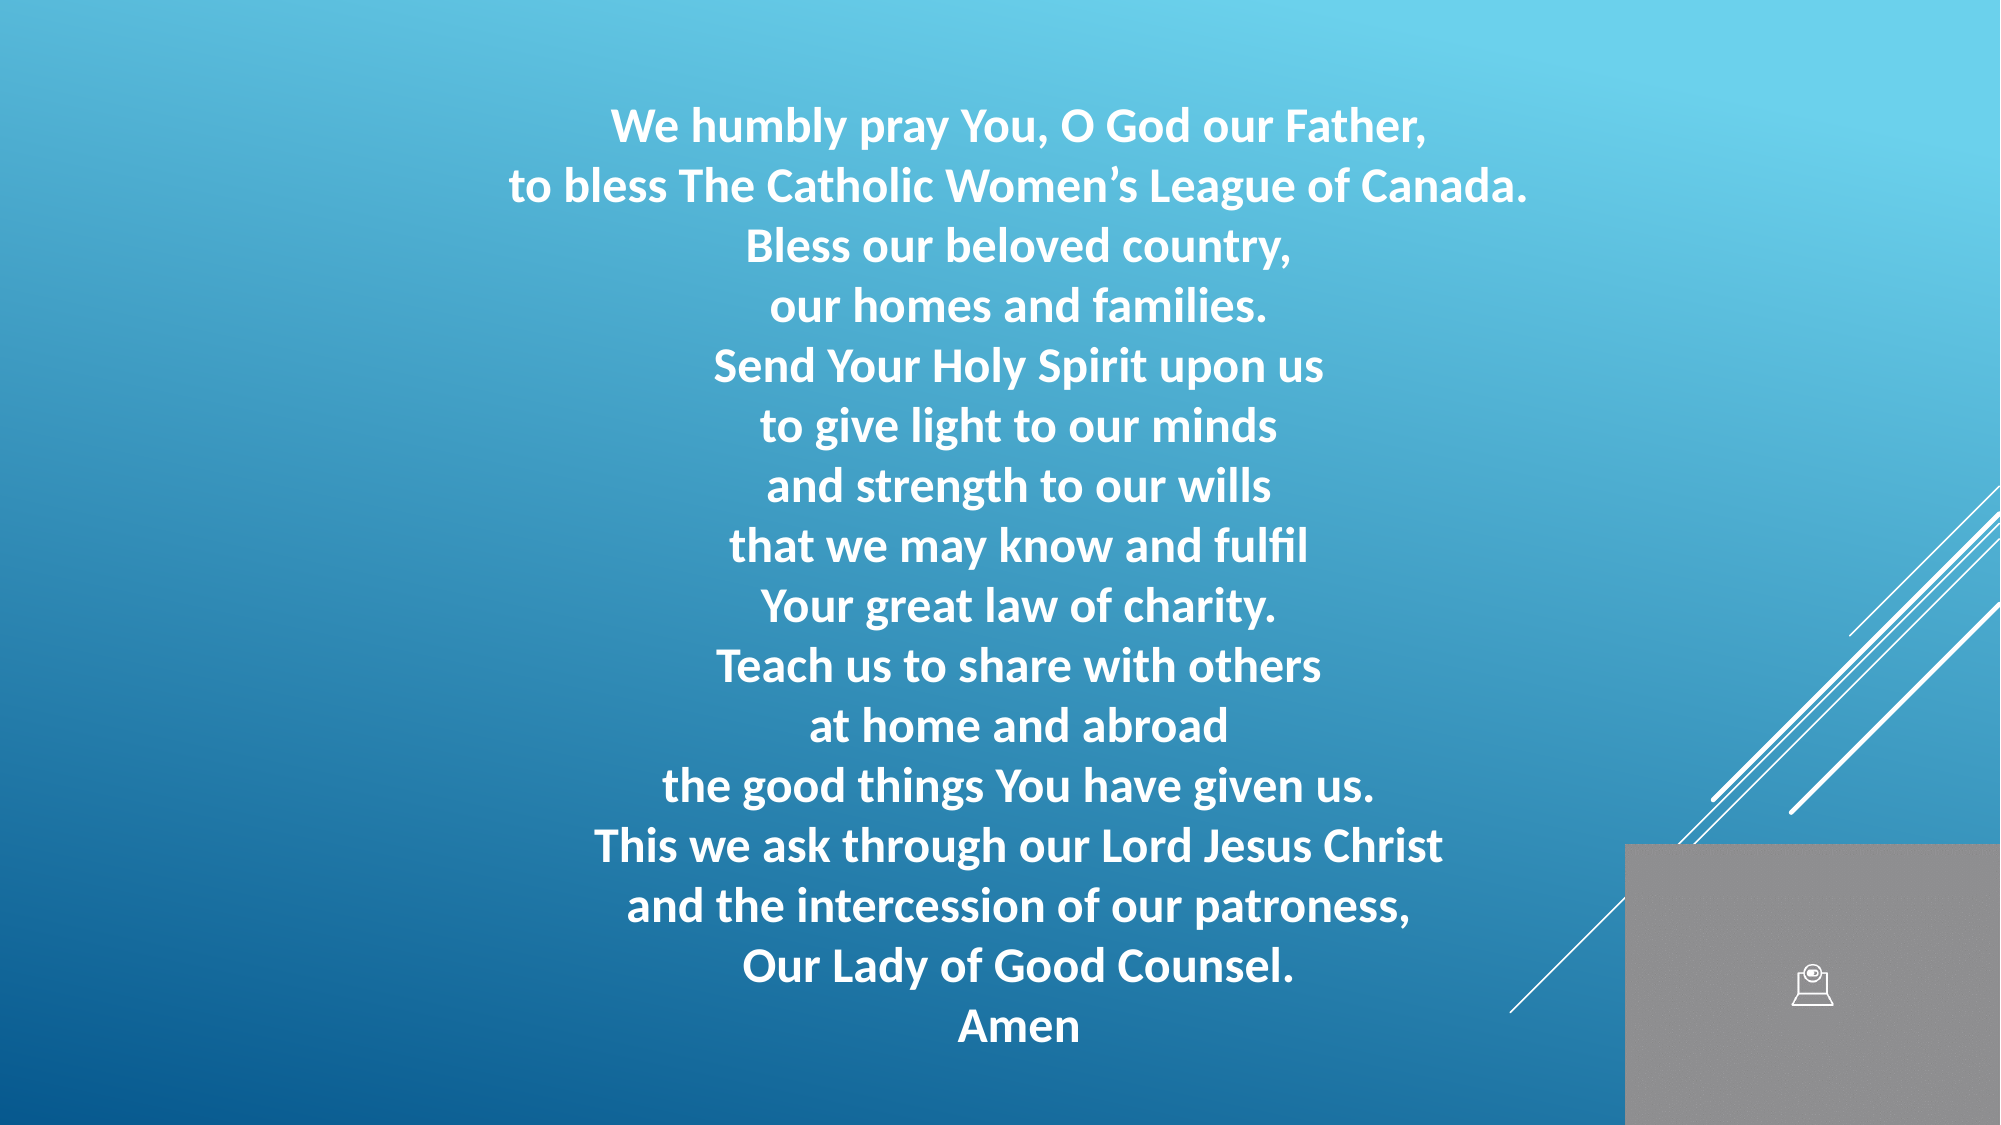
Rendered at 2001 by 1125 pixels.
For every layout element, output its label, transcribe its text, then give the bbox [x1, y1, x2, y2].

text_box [1624, 843, 2000, 1125]
text_box We humbly pray You, O God our Father, to bless The Catholic Women’s League of Canada. Bless our beloved country, our homes and families. Send Your Holy Spirit upon us to give light to our minds and strength to our wills that we may know and fulfil Your great law of charity. Teach us to share with others at home and abroad the good things You have given us. This we ask through our Lord Jesus Christ and the intercession of our patroness, Our Lady of Good Counsel. Amen [113, 24, 1936, 1060]
